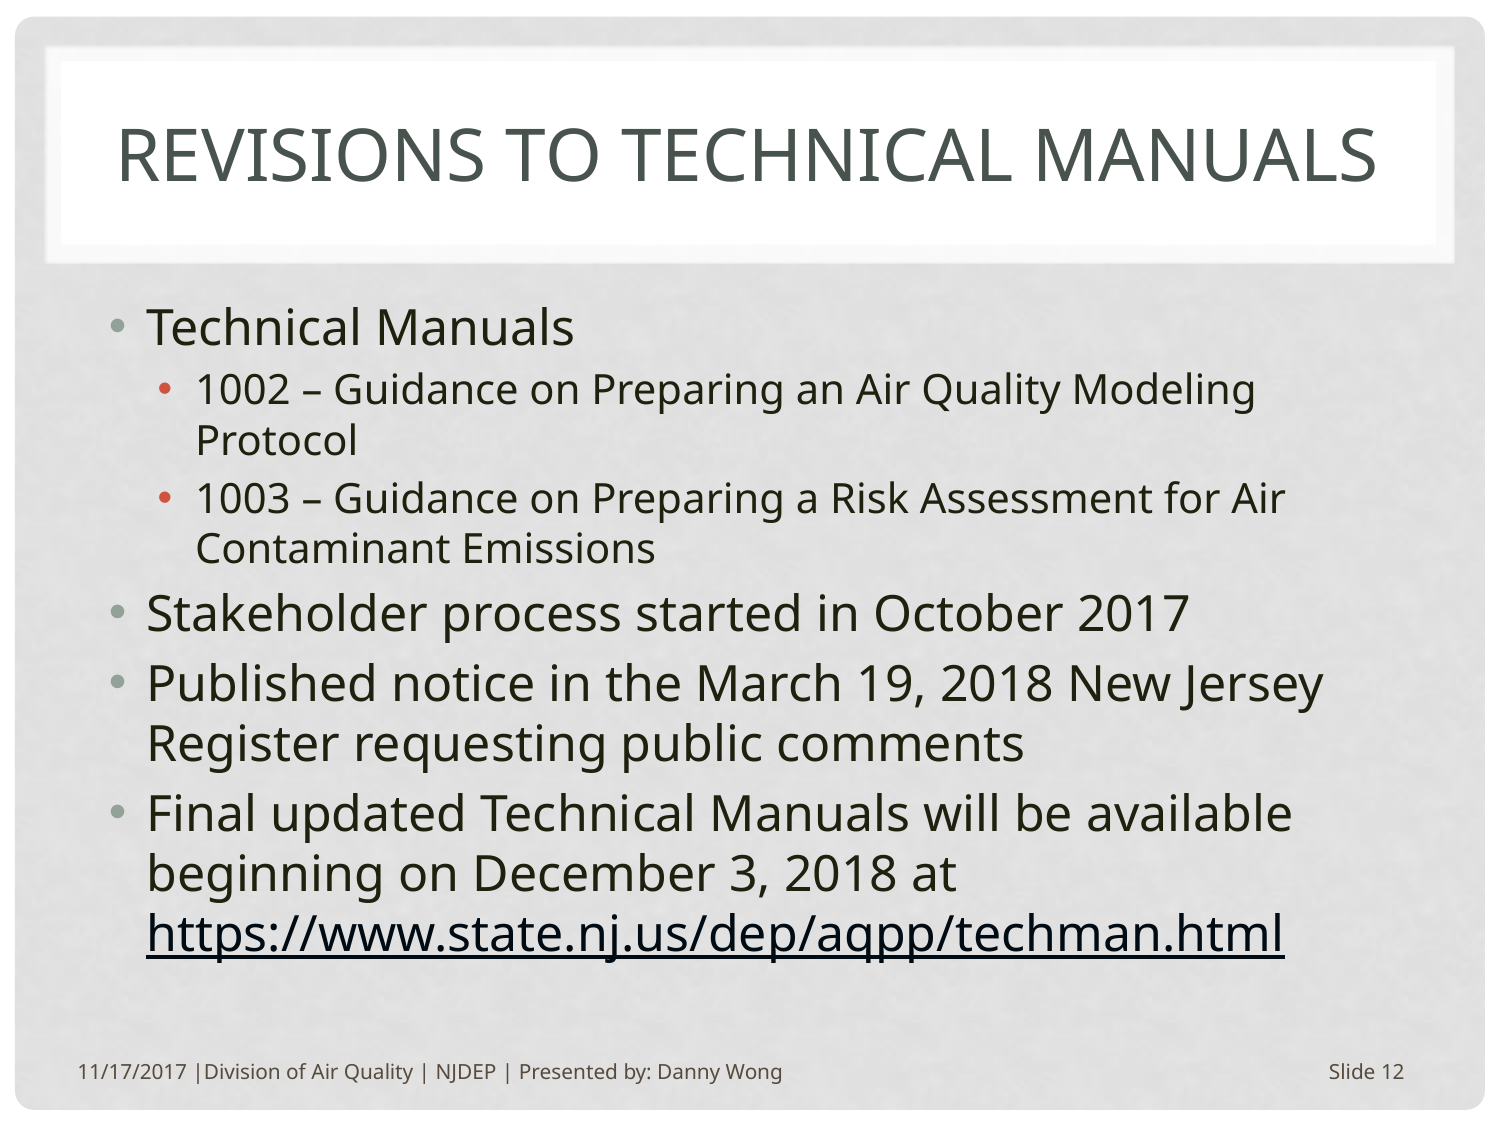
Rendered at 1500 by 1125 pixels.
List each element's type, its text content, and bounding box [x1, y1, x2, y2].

slide_number Slide 12 [1074, 1042, 1425, 1103]
list Technical Manuals 1002 – Guidance on Preparing an Air Quality Modeling Protocol 1003 – Guidance on Preparing a Risk Assessment for Air Contaminant Emissions Stakeholder process started in October 2017 Published notice in the March 19, 2018 New Jersey Register requesting public comments Final updated Technical Manuals will be available beginning on December 3, 2018 at https://www.state.nj.us/dep/aqpp/techman.html [75, 287, 1425, 1043]
title Revisions to Technical manuals [69, 66, 1425, 238]
footer 11/17/2017 |Division of Air Quality | NJDEP | Presented by: Danny Wong [62, 1042, 1025, 1103]
